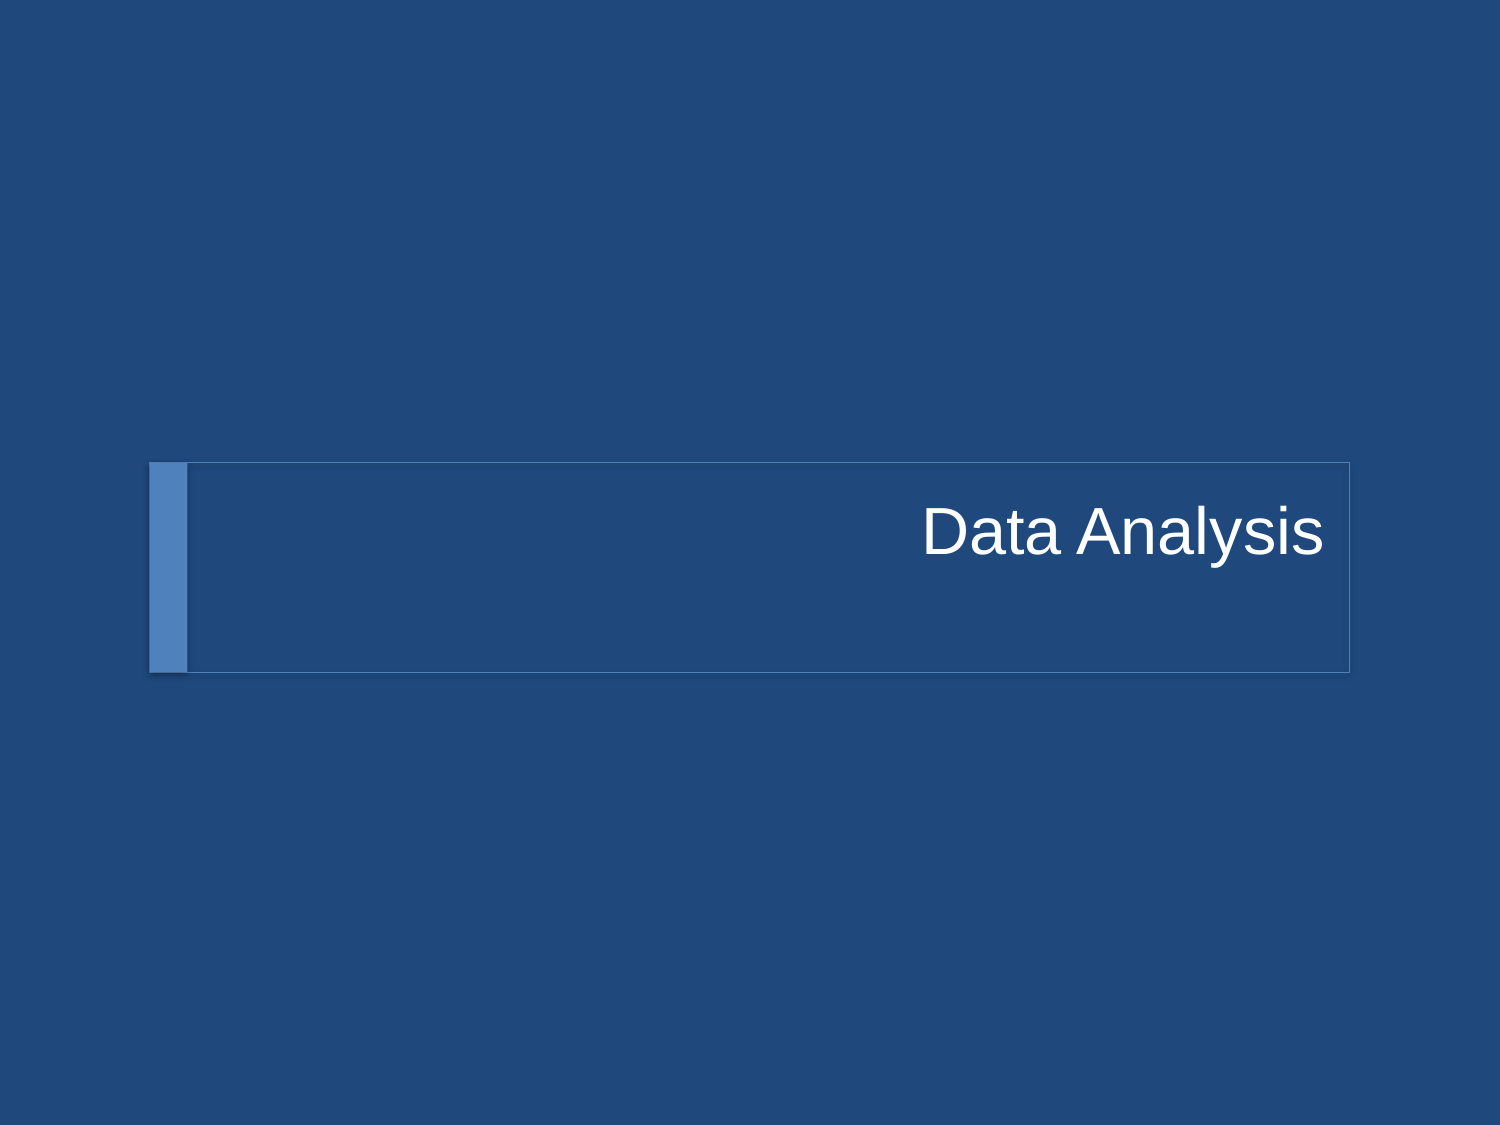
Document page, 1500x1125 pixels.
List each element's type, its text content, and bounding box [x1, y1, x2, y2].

title Data Analysis [200, 487, 1325, 663]
